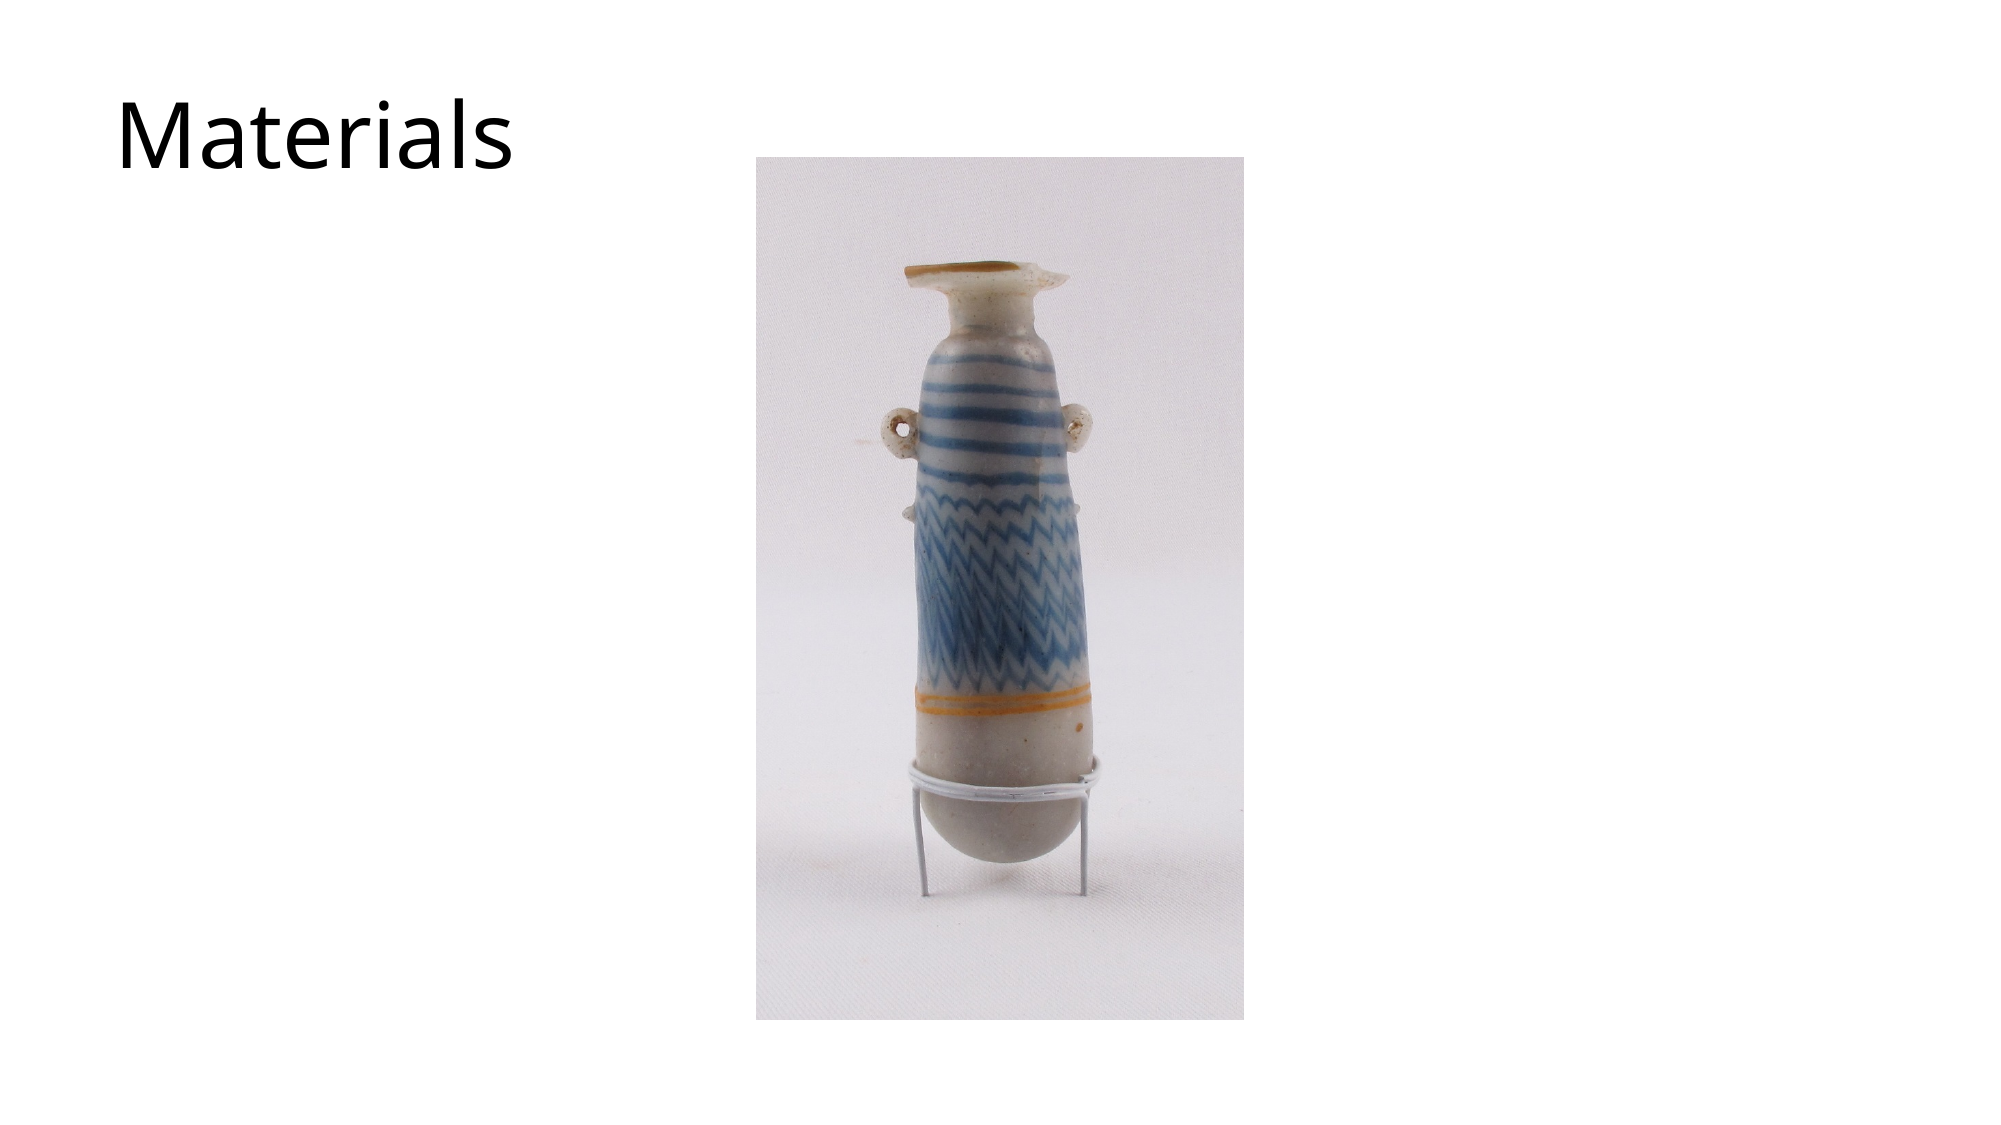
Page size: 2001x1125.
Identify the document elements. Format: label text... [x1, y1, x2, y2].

title Materials [99, 45, 1900, 233]
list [756, 157, 1244, 1021]
